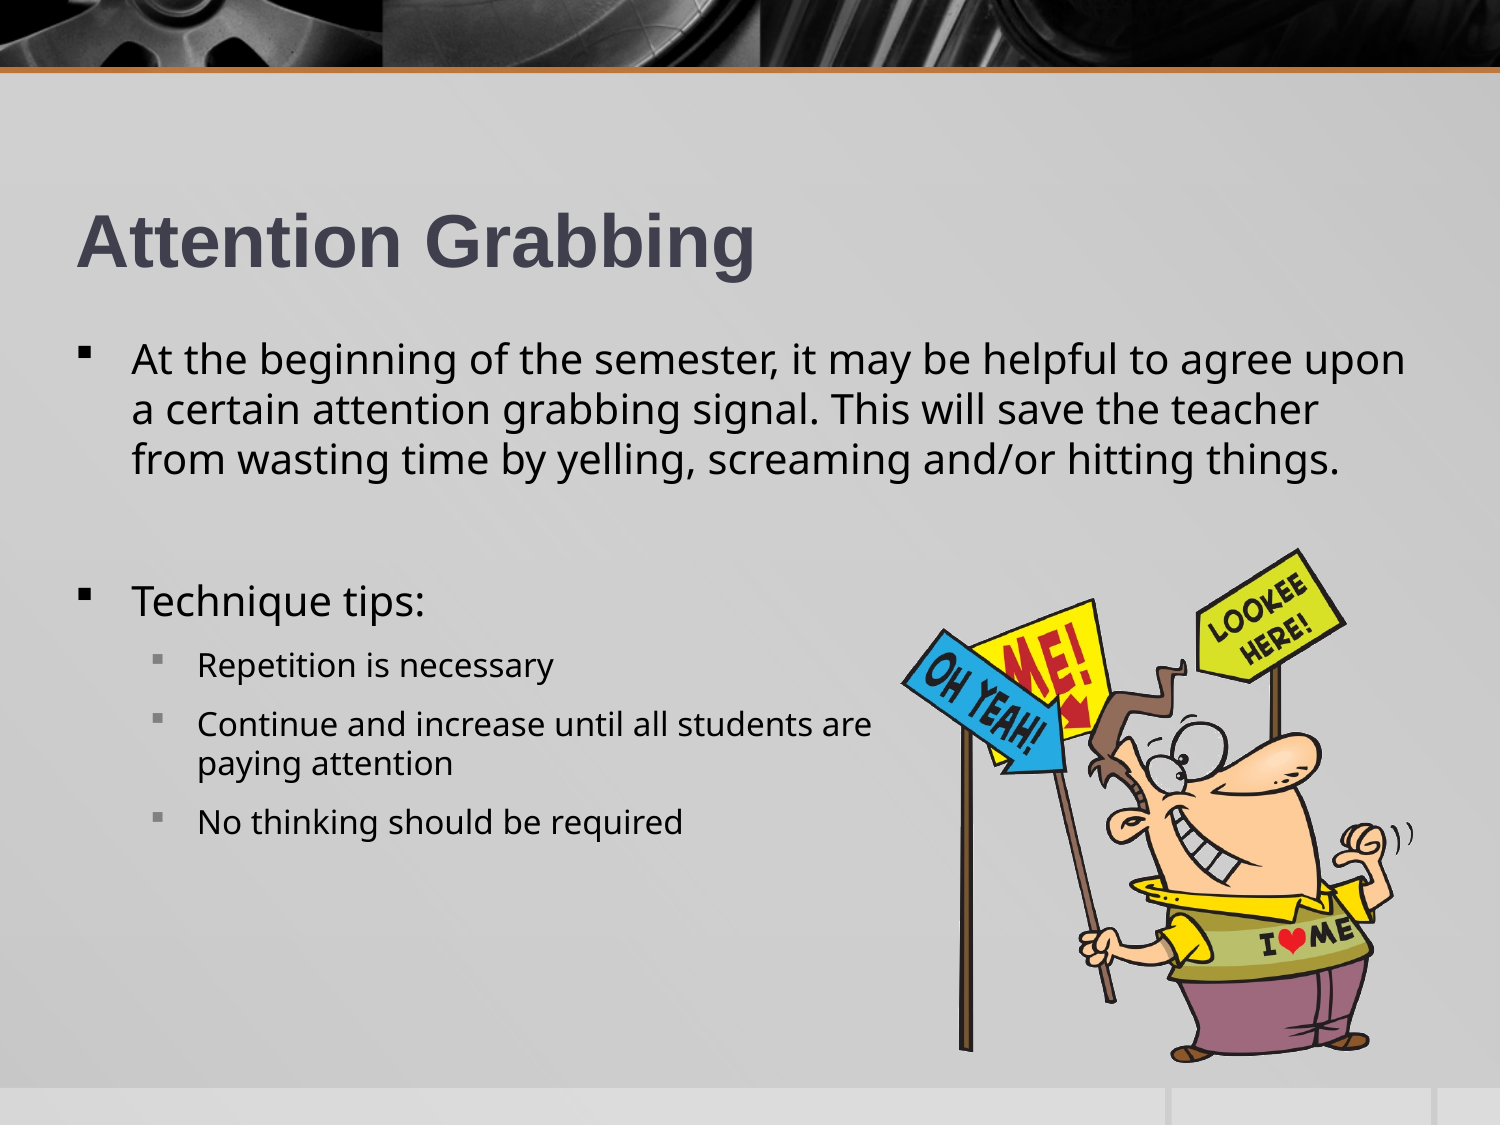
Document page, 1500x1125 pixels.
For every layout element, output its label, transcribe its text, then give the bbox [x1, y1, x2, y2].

picture [899, 546, 1413, 1063]
title Attention Grabbing [75, 162, 1425, 313]
list At the beginning of the semester, it may be helpful to agree upon a certain attention grabbing signal. This will save the teacher from wasting time by yelling, screaming and/or hitting things. Technique tips: Repetition is necessary Continue and increase until all students are paying attention No thinking should be required [75, 324, 1425, 1005]
picture [0, 0, 1500, 67]
